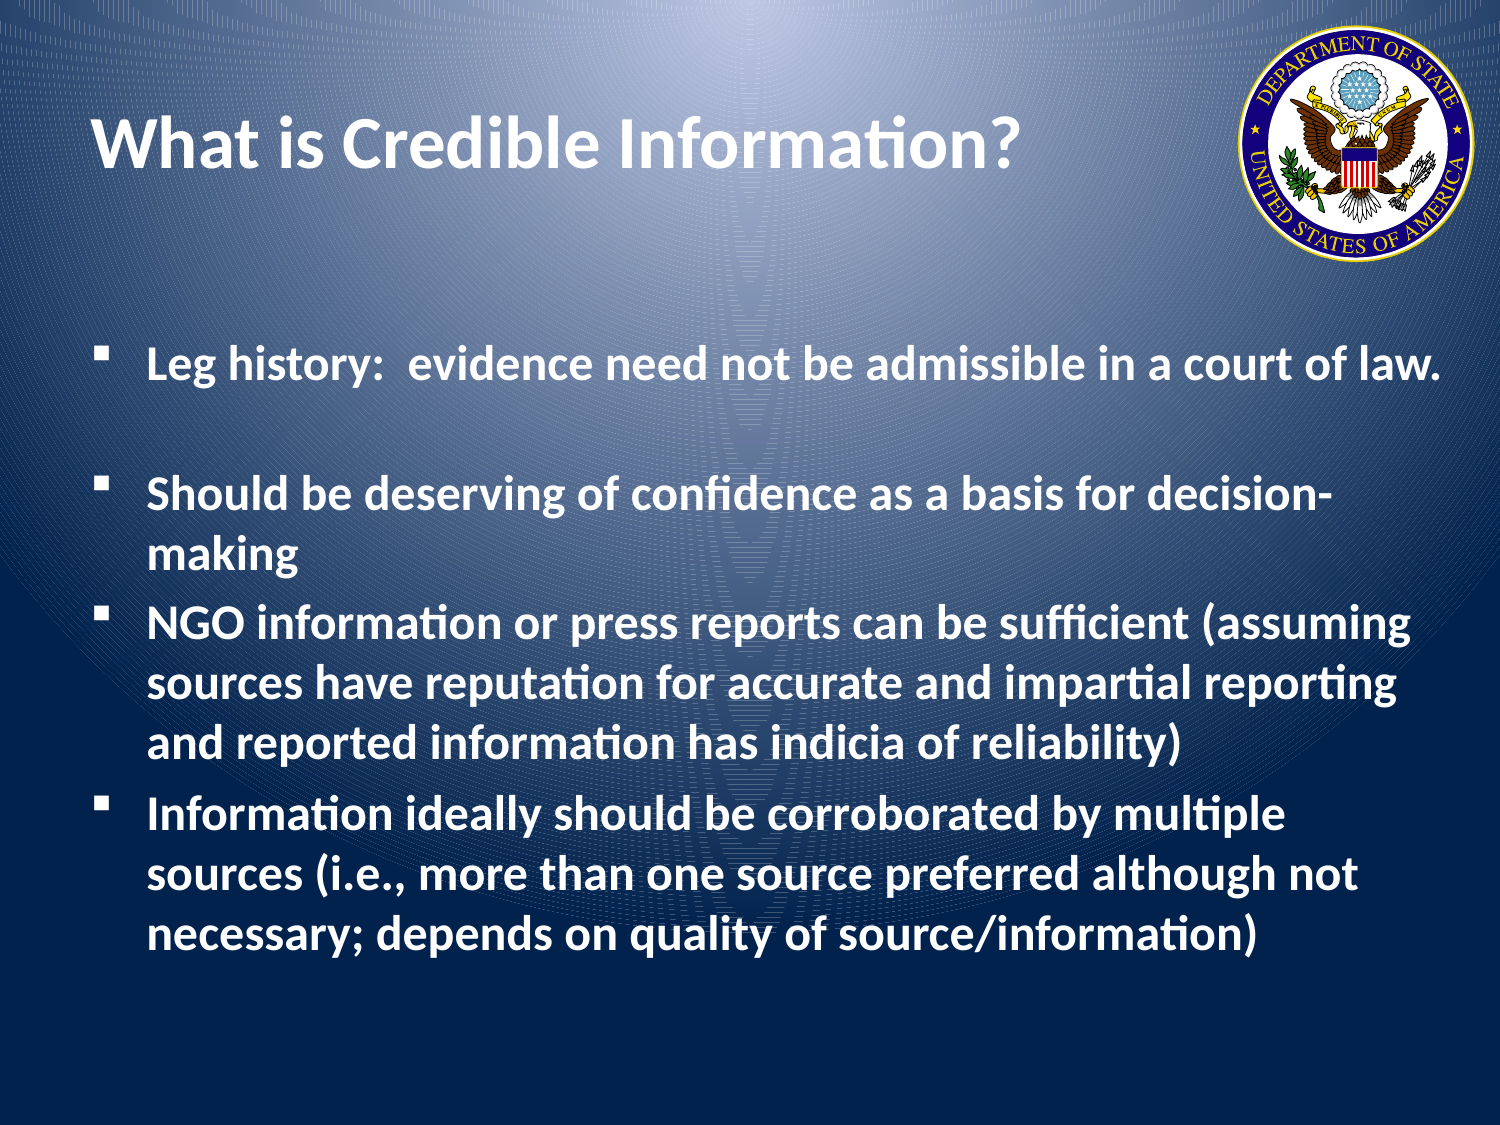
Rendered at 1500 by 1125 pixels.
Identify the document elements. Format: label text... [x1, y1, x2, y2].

picture [1237, 24, 1476, 263]
list Leg history: evidence need not be admissible in a court of law. Should be deserving of confidence as a basis for decision-making NGO information or press reports can be sufficient (assuming sources have reputation for accurate and impartial reporting and reported information has indicia of reliability) Information ideally should be corroborated by multiple sources (i.e., more than one source preferred although not necessary; depends on quality of source/information) [75, 262, 1463, 1063]
title What is Credible Information? [75, 45, 1232, 233]
